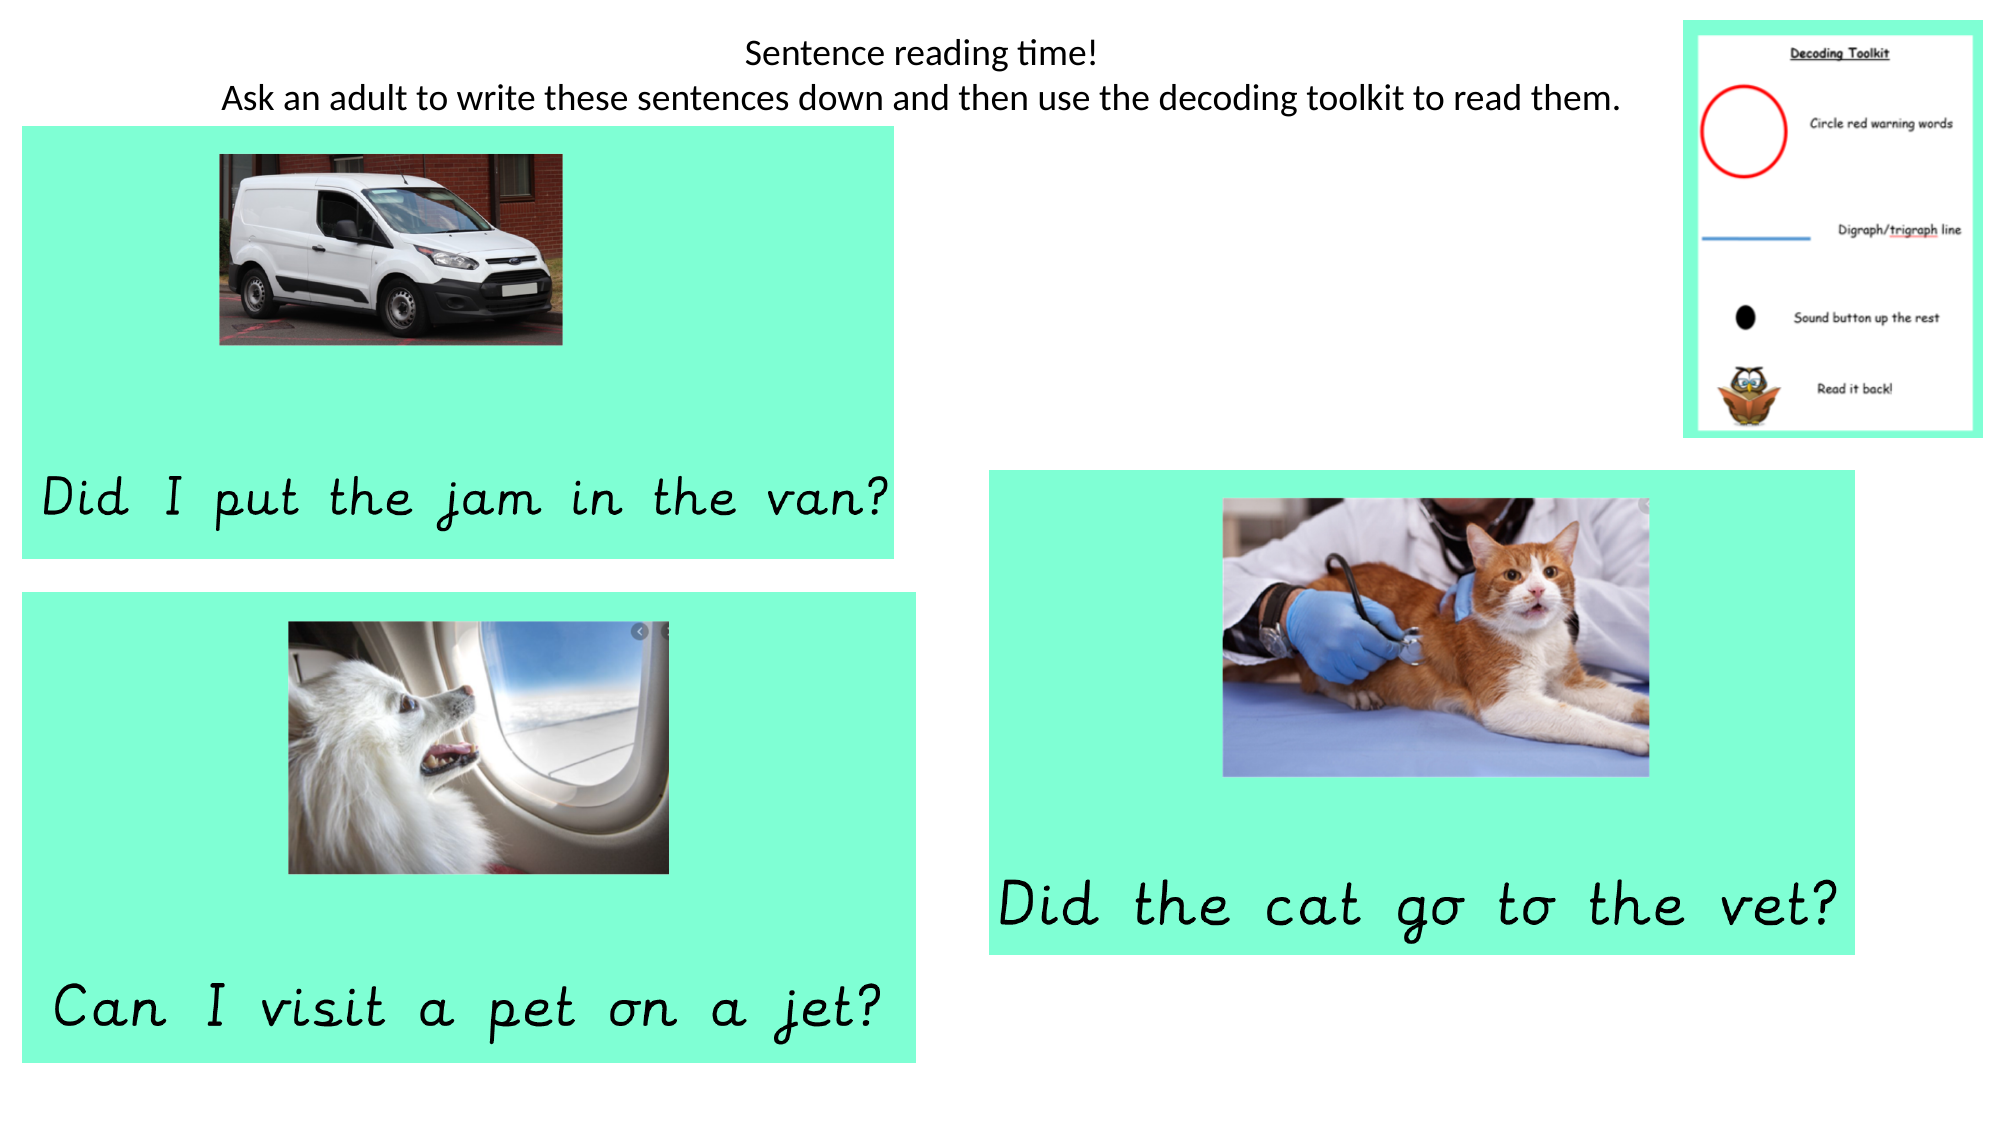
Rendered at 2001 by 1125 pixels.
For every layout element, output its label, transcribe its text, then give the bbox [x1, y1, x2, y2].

text_box Sentence reading time! Ask an adult to write these sentences down and then use the decoding toolkit to read them. [206, 20, 1647, 126]
picture [1683, 20, 1983, 438]
picture [21, 126, 894, 559]
picture [989, 470, 1855, 955]
picture [21, 592, 916, 1063]
